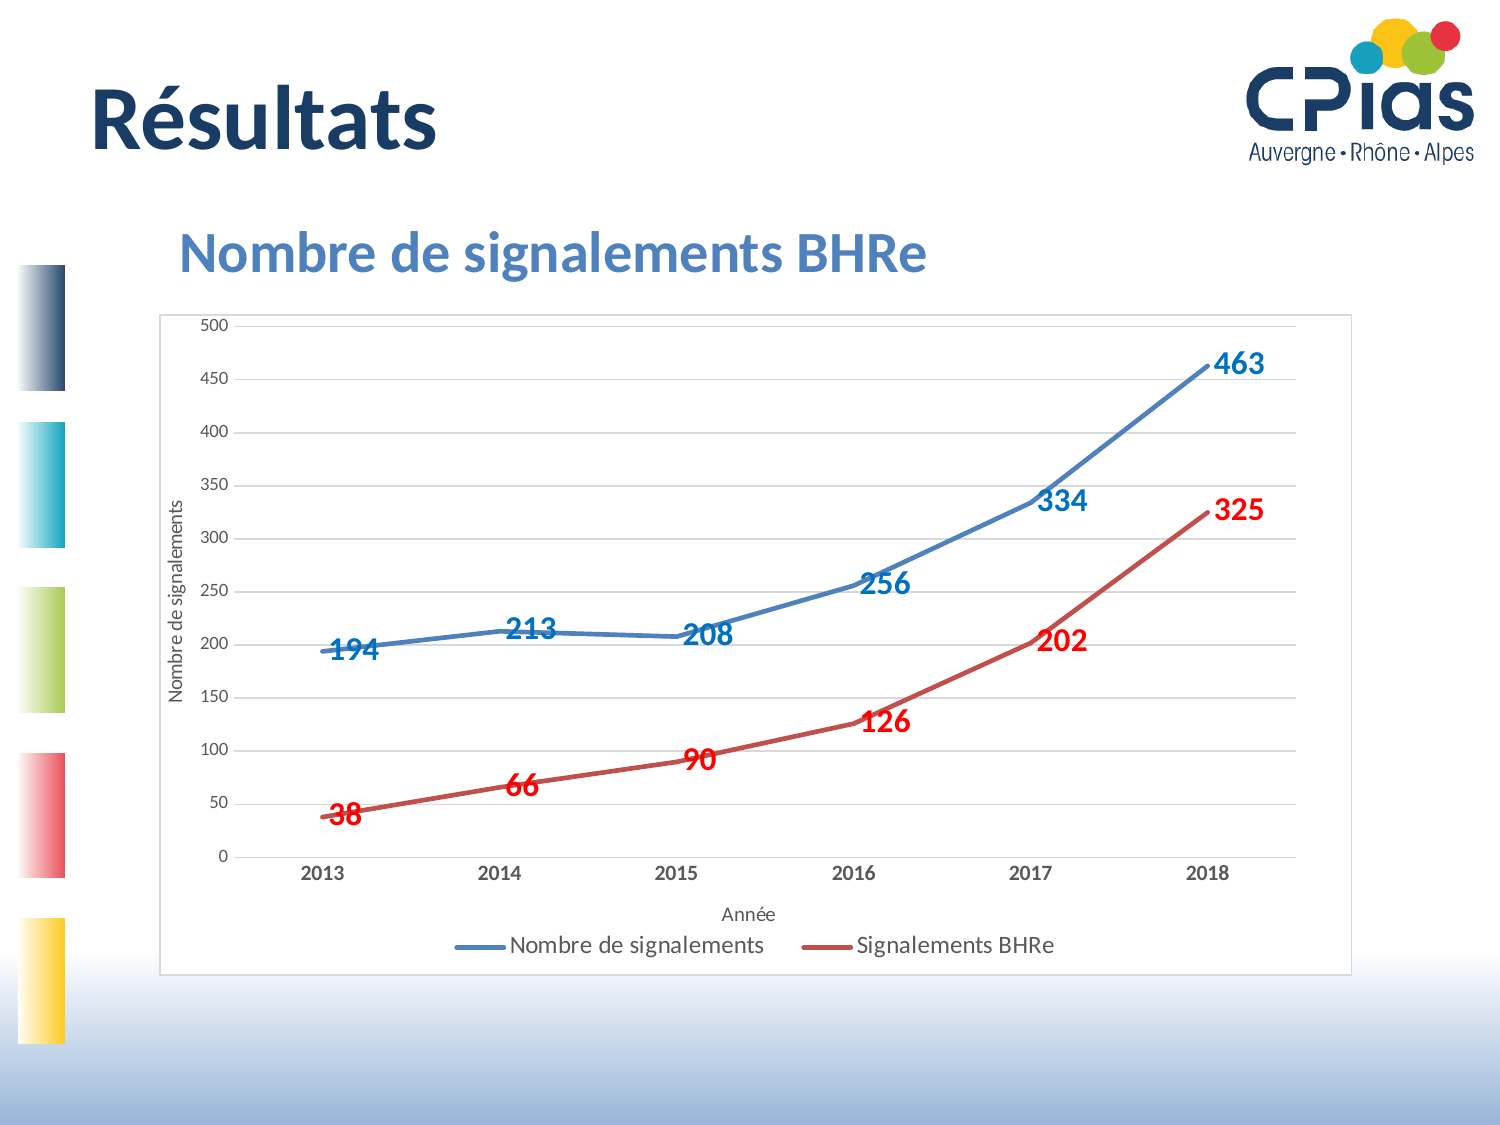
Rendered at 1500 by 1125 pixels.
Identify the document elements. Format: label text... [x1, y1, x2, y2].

title Résultats [75, 19, 1425, 207]
text_box Nombre de signalements BHRe [164, 206, 1353, 292]
picture [1223, 2, 1498, 180]
chart [159, 314, 1353, 977]
